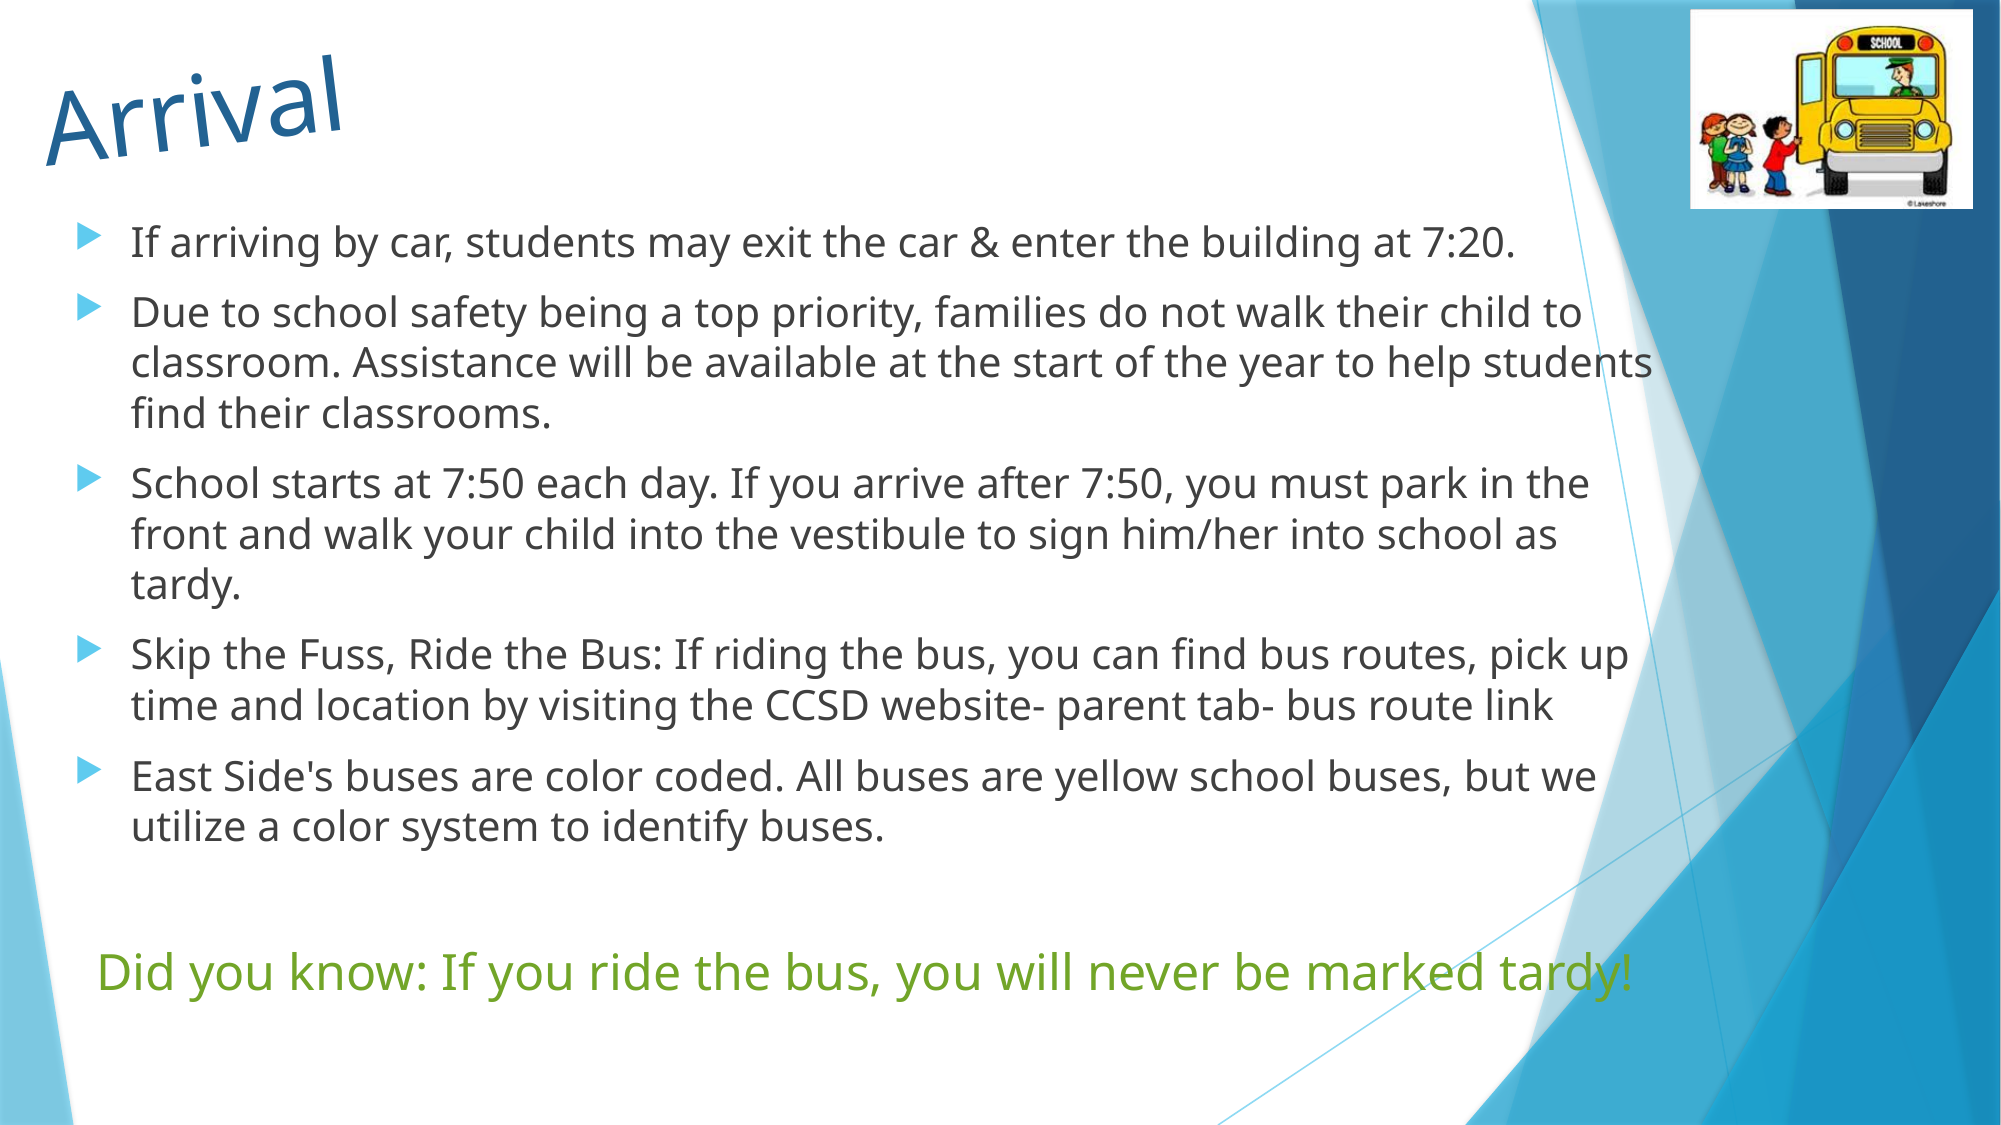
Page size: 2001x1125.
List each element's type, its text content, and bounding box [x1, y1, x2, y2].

footer Did you know: If you ride the bus, you will never be marked tardy! [39, 901, 1705, 1041]
list If arriving by car, students may exit the car & enter the building at 7:20. Due to school safety being a top priority, families do not walk their child to classroom. Assistance will be available at the start of the year to help students find their classrooms. School starts at 7:50 each day. If you arrive after 7:50, you must park in the front and walk your child into the vestibule to sign him/her into school as tardy. Skip the Fuss, Ride the Bus: If riding the bus, you can find bus routes, pick up time and location by visiting the CCSD website- parent tab- bus route link East Side's buses are color coded. All buses are yellow school buses, but we utilize a color system to identify buses. [59, 207, 1673, 901]
picture [1689, 8, 1973, 209]
title Arrival [18, 0, 804, 196]
